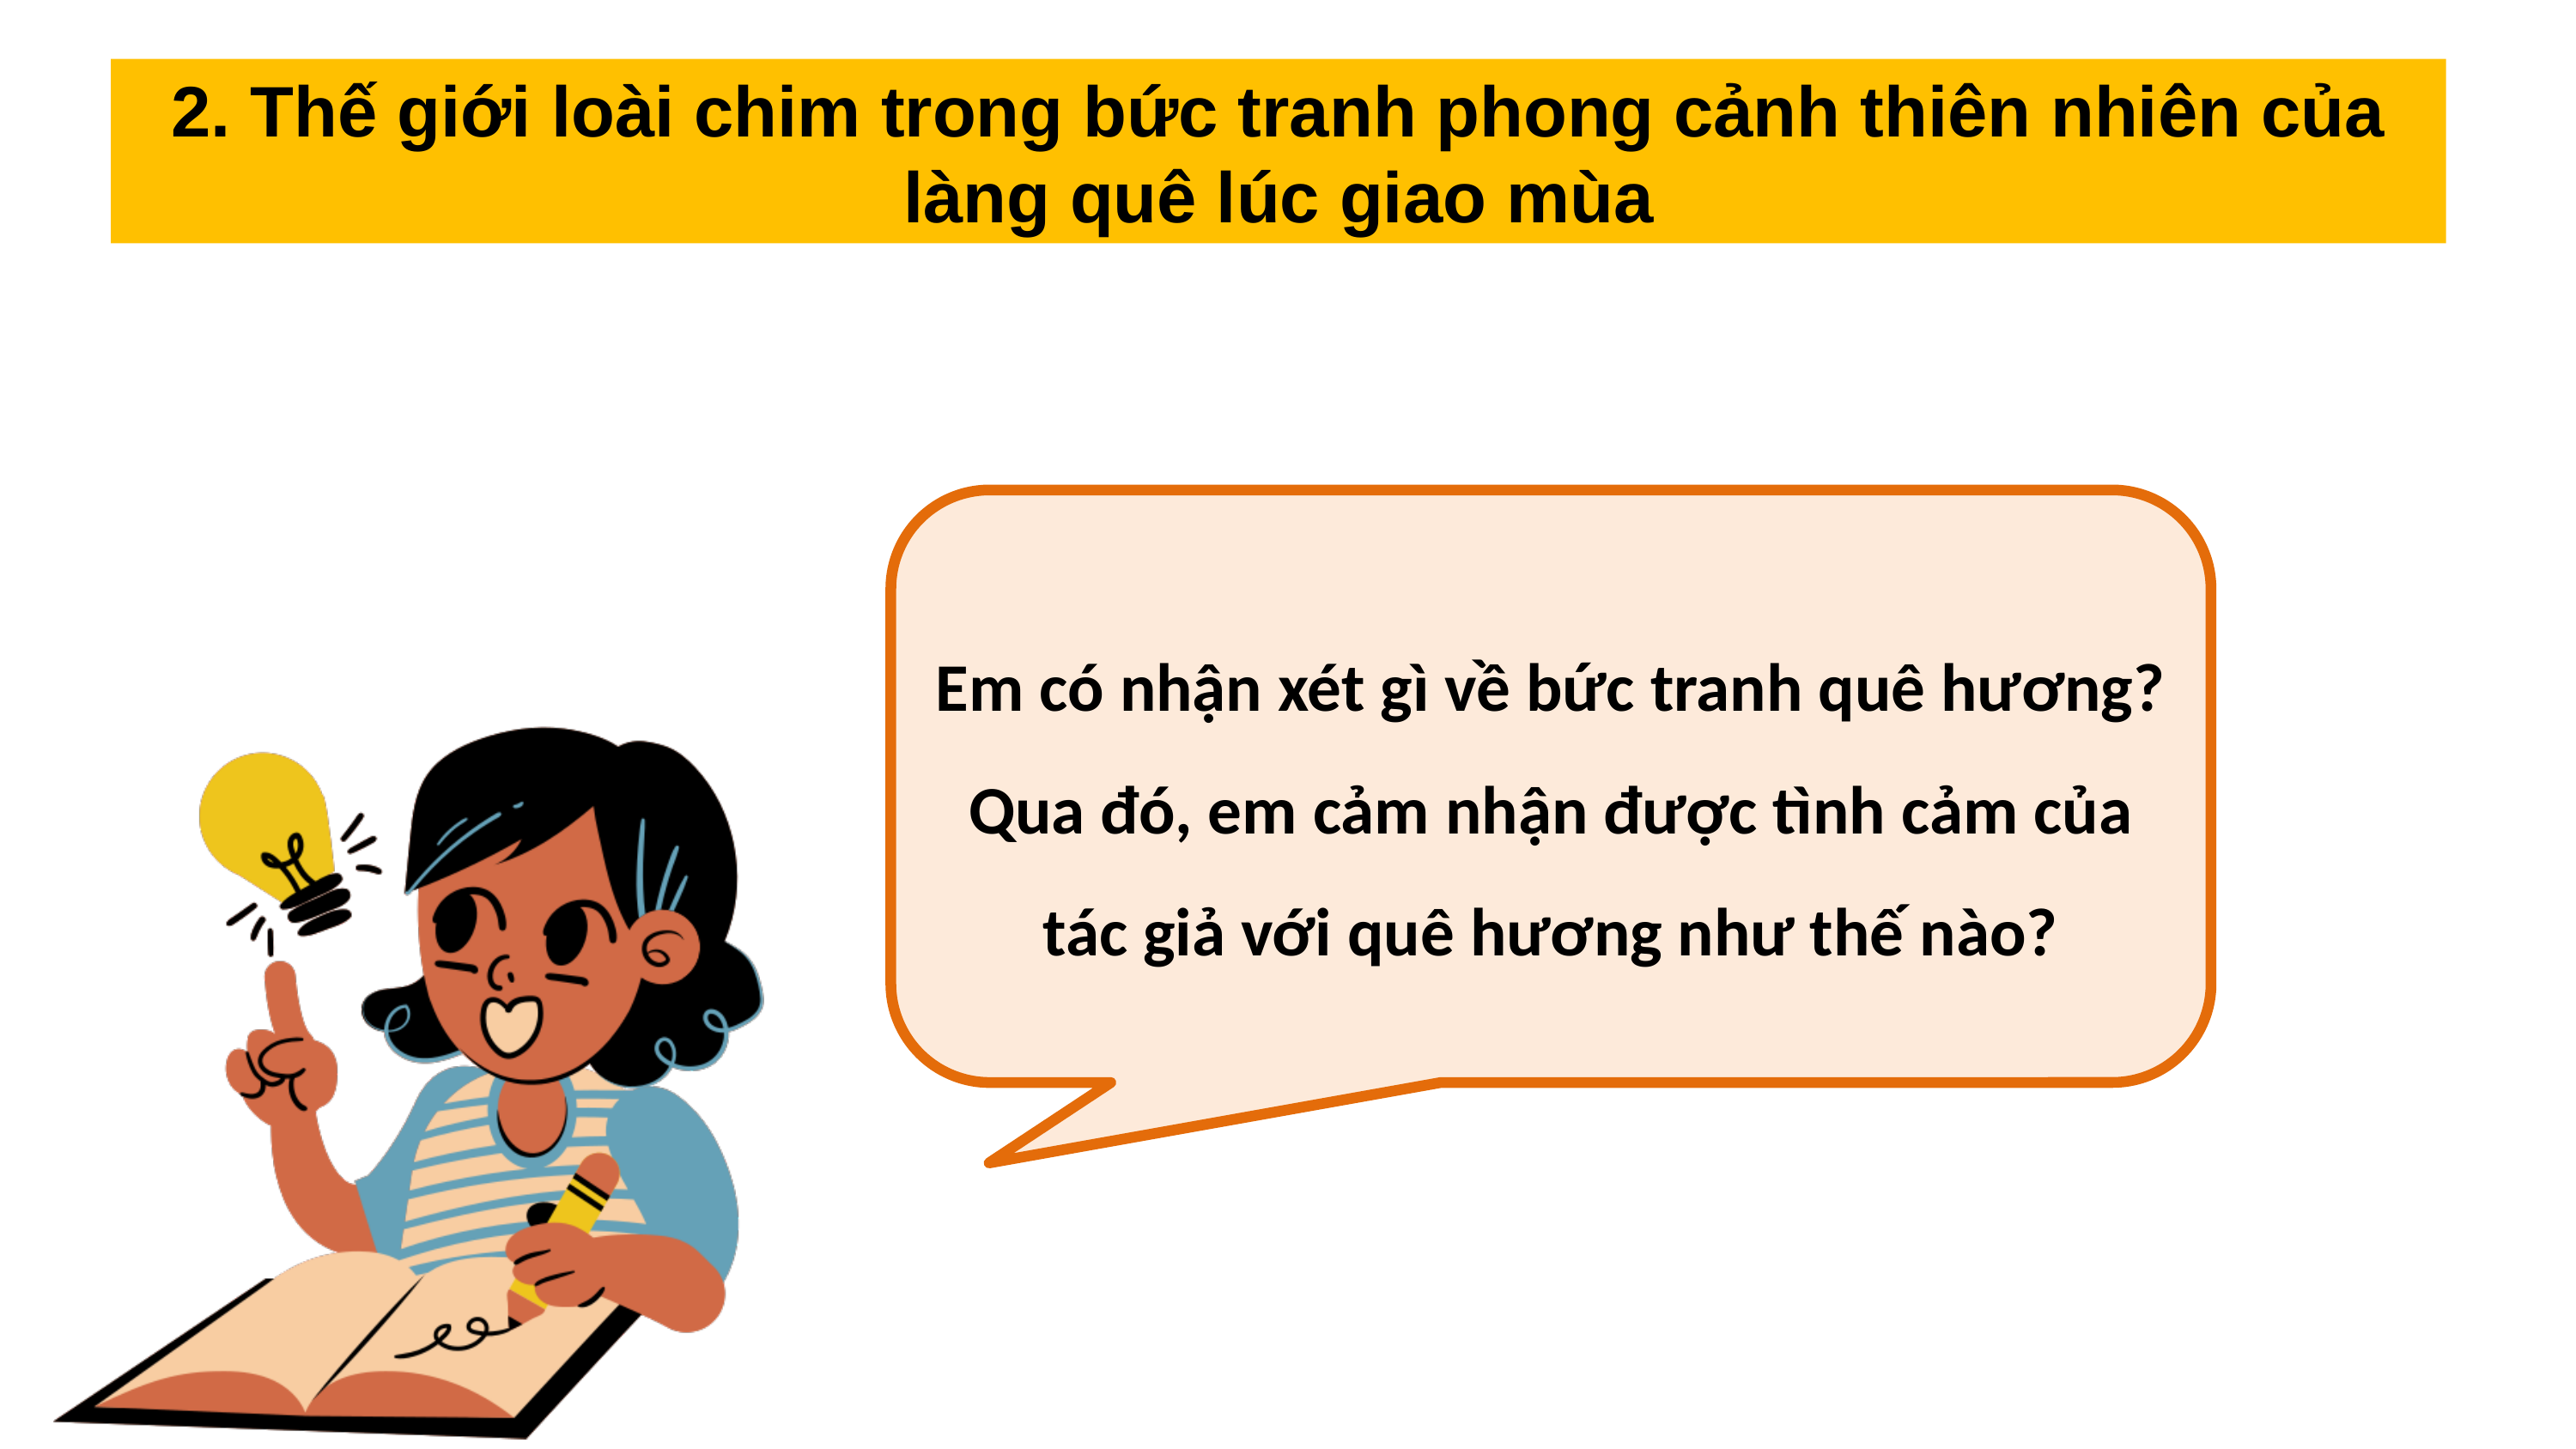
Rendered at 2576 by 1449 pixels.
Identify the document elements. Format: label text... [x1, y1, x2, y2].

text_box Em có nhận xét gì về bức tranh quê hương? Qua đó, em cảm nhận được tình cảm của tác giả với quê hương như thế nào? [889, 488, 2214, 1165]
picture [53, 724, 764, 1440]
text_box 2. Thế giới loài chim trong bức tranh phong cảnh thiên nhiên của làng quê lúc giao mùa [111, 58, 2446, 244]
